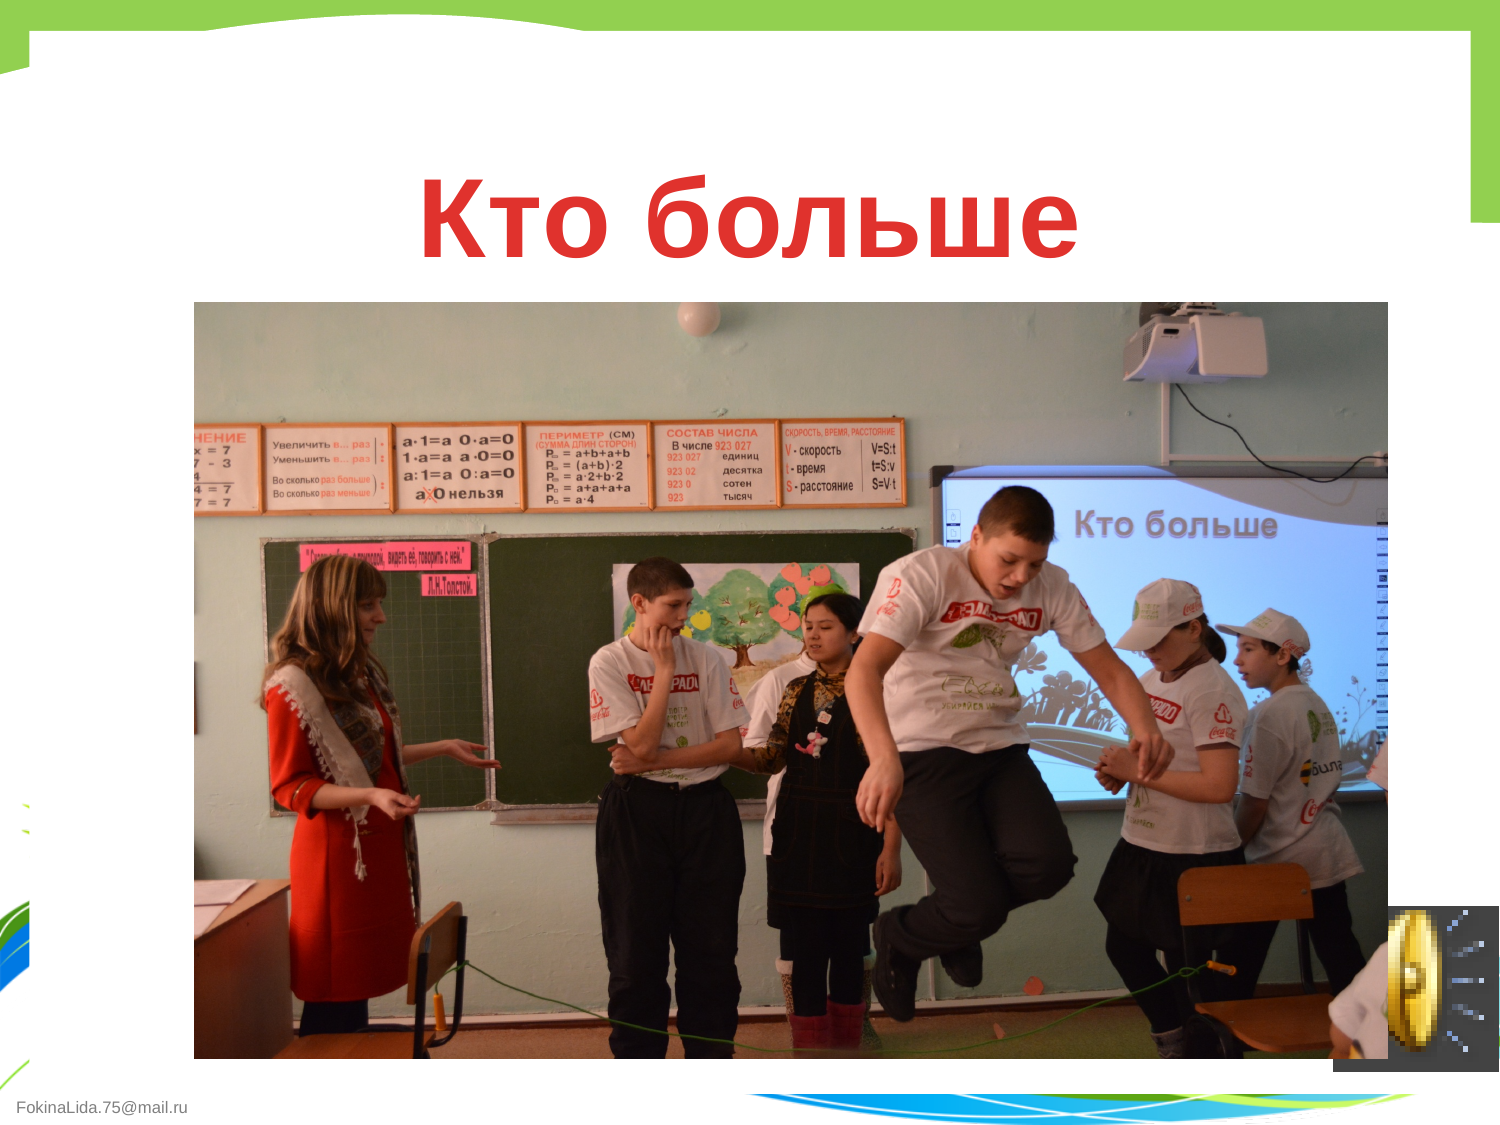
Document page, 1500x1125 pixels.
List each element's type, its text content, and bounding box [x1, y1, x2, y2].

text_box Кто больше [398, 137, 1101, 288]
picture [0, 302, 1500, 1125]
